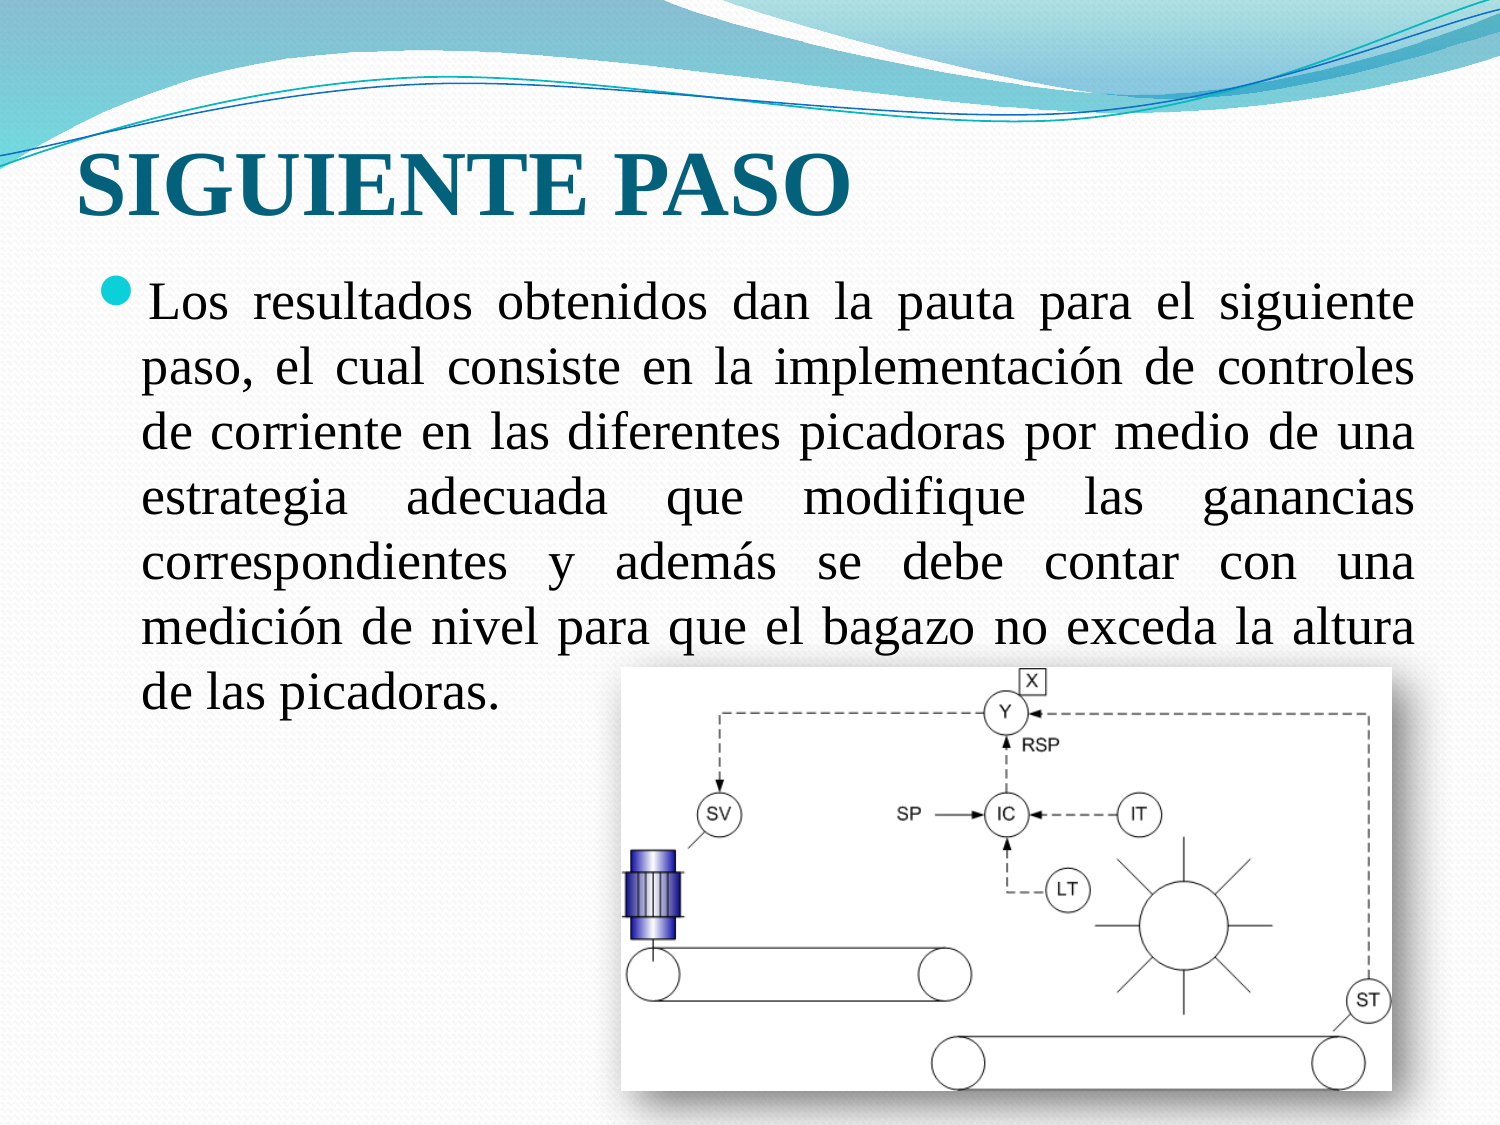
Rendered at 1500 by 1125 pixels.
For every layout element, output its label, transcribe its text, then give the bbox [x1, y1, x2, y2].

list Los resultados obtenidos dan la pauta para el siguiente paso, el cual consiste en la implementación de controles de corriente en las diferentes picadoras por medio de una estrategia adecuada que modifique las ganancias correspondientes y además se debe contar con una medición de nivel para que el bagazo no exceda la altura de las picadoras. [82, 257, 1432, 739]
picture [620, 667, 1392, 1091]
title SIGUIENTE PASO [75, 115, 1425, 235]
